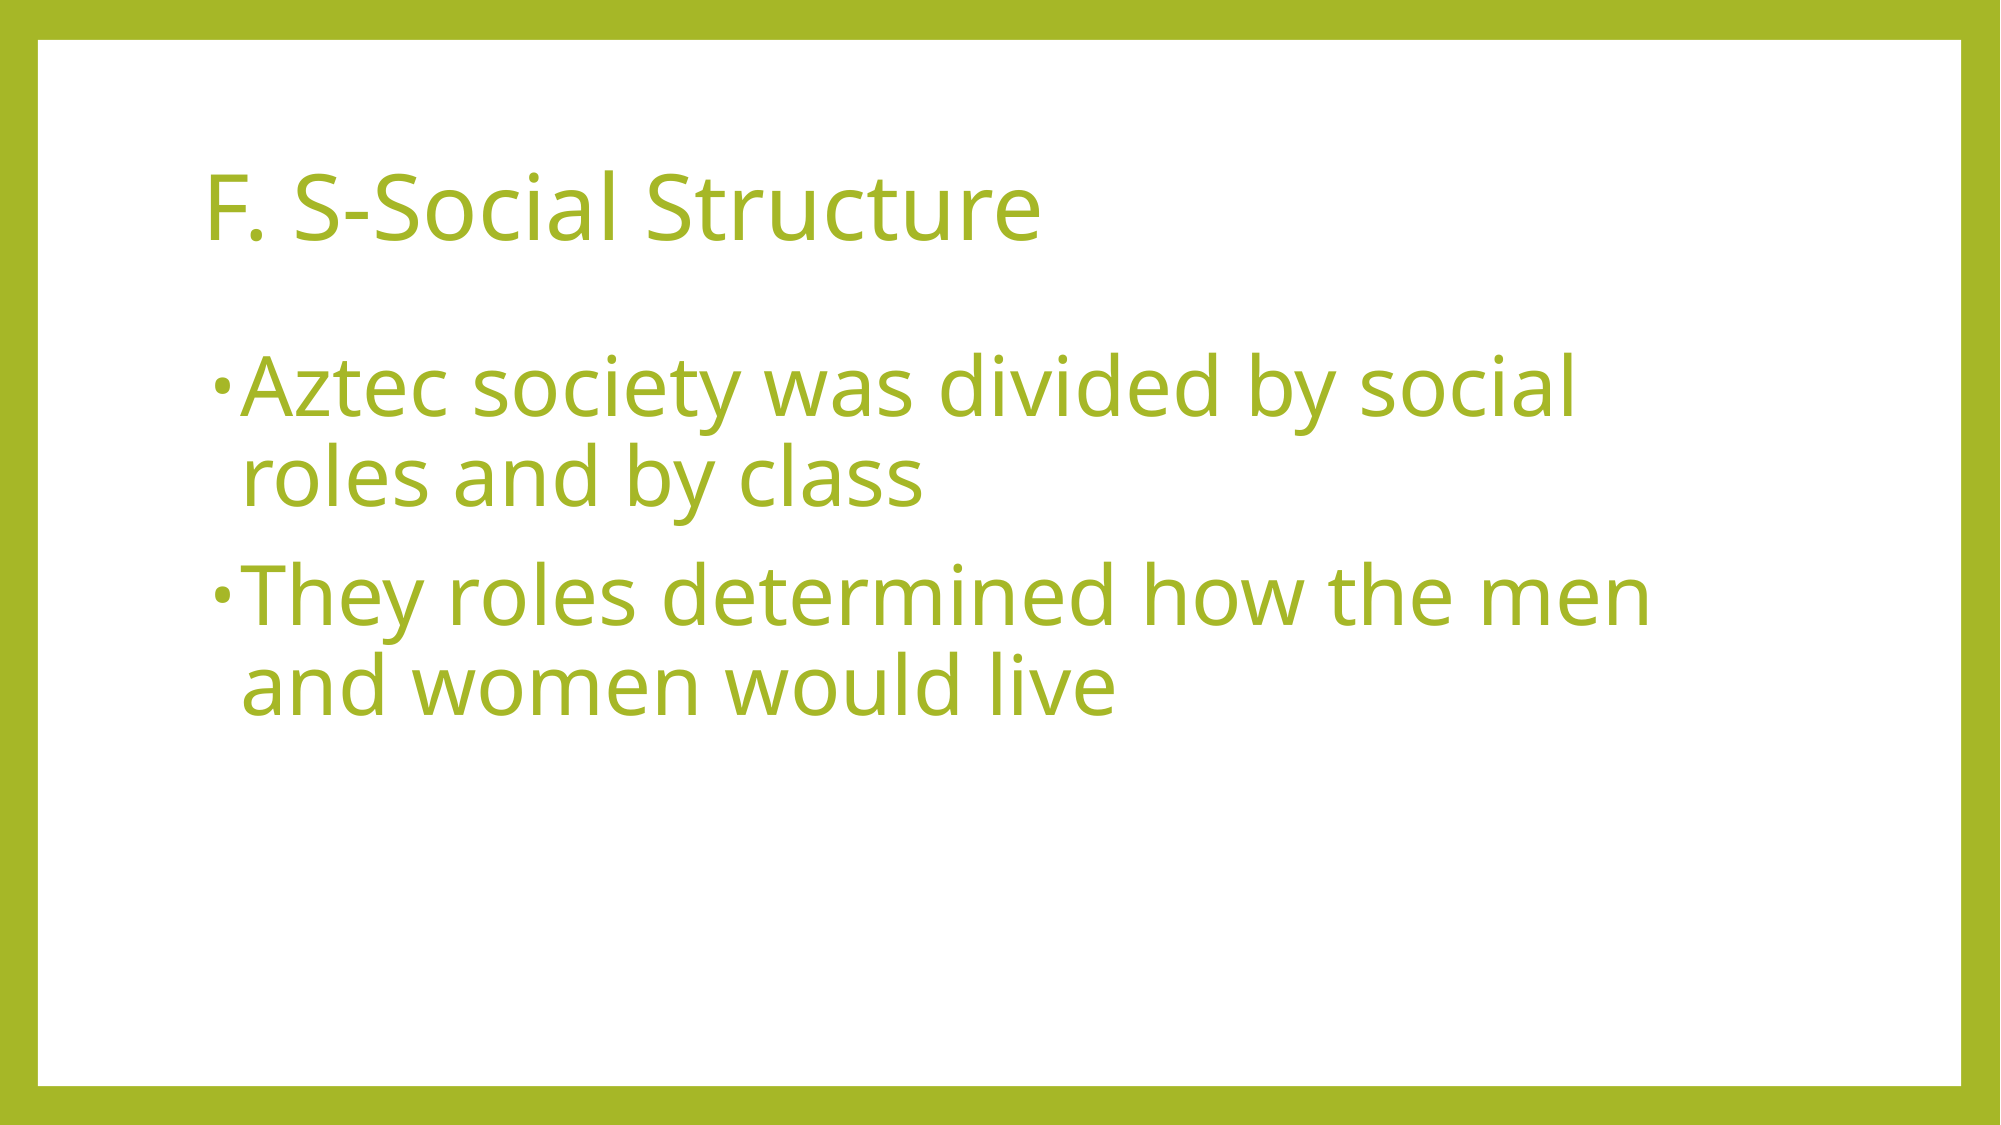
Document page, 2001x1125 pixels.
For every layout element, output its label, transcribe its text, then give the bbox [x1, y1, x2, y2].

list Aztec society was divided by social roles and by class They roles determined how the men and women would live [187, 337, 1808, 1000]
title F. S-Social Structure [187, 99, 1808, 323]
